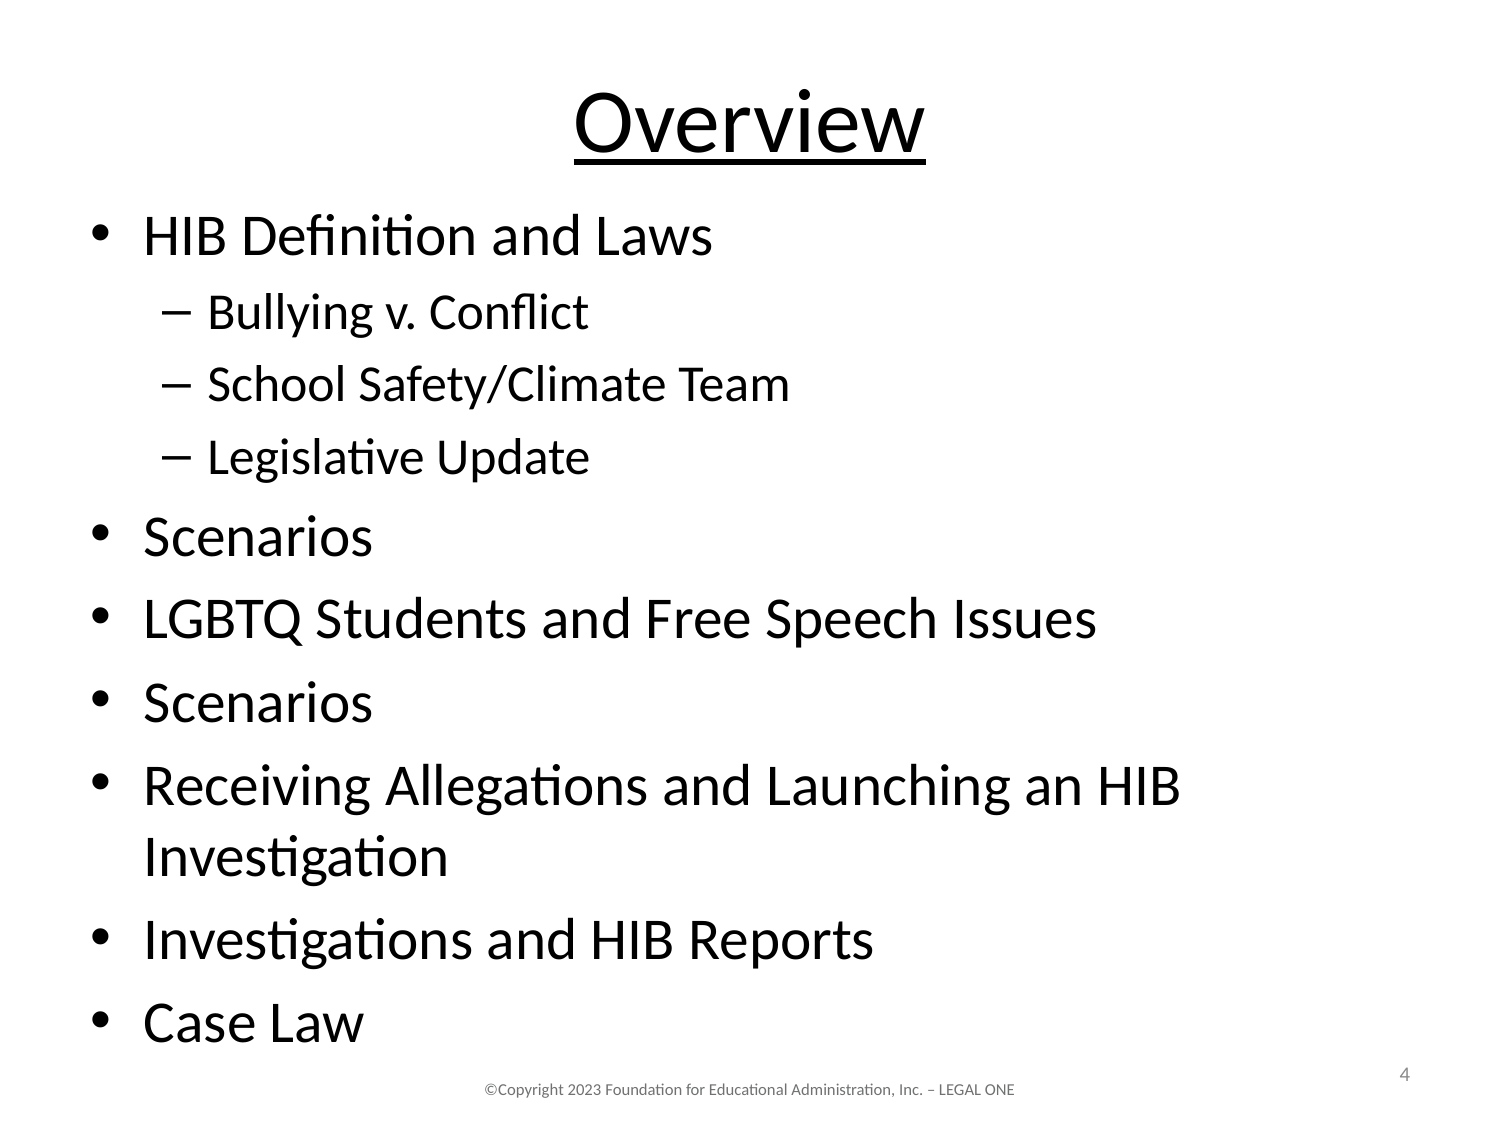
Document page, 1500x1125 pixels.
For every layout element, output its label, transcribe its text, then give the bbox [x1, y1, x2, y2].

slide_number 4 [1074, 1042, 1425, 1103]
title Overview [75, 45, 1425, 188]
list HIB Definition and Laws Bullying v. Conflict School Safety/Climate Team Legislative Update Scenarios LGBTQ Students and Free Speech Issues Scenarios Receiving Allegations and Launching an HIB Investigation Investigations and HIB Reports Case Law [75, 188, 1425, 1066]
